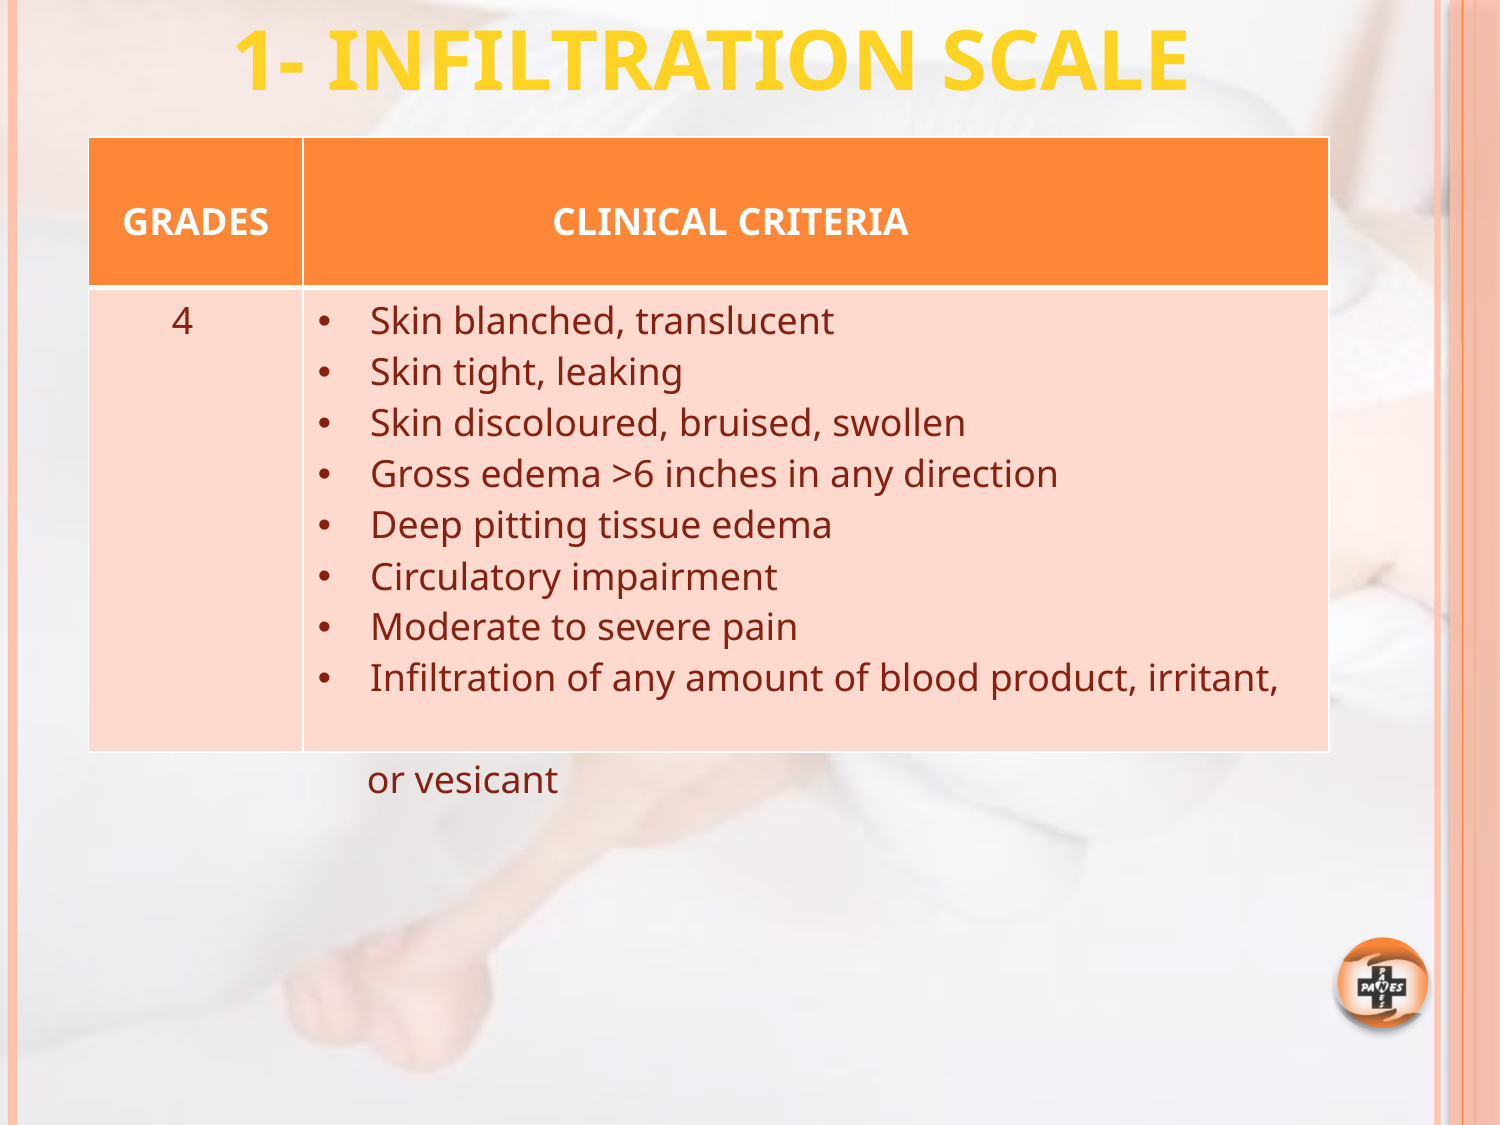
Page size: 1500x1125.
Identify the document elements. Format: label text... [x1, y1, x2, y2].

text_box 1- INFILTRATION SCALE [0, 0, 1424, 115]
table_cell 4 [89, 290, 302, 751]
table_header GRADES [89, 138, 302, 285]
table_cell Skin blanched, translucent Skin tight, leaking Skin discoloured, bruised, swollen Gross edema >6 inches in any direction Deep pitting tissue edema Circulatory impairment Moderate to severe pain Infiltration of any amount of blood product, irritant, or vesicant [304, 290, 1328, 751]
table_header CLINICAL CRITERIA [304, 138, 1328, 285]
picture [1328, 940, 1436, 1036]
